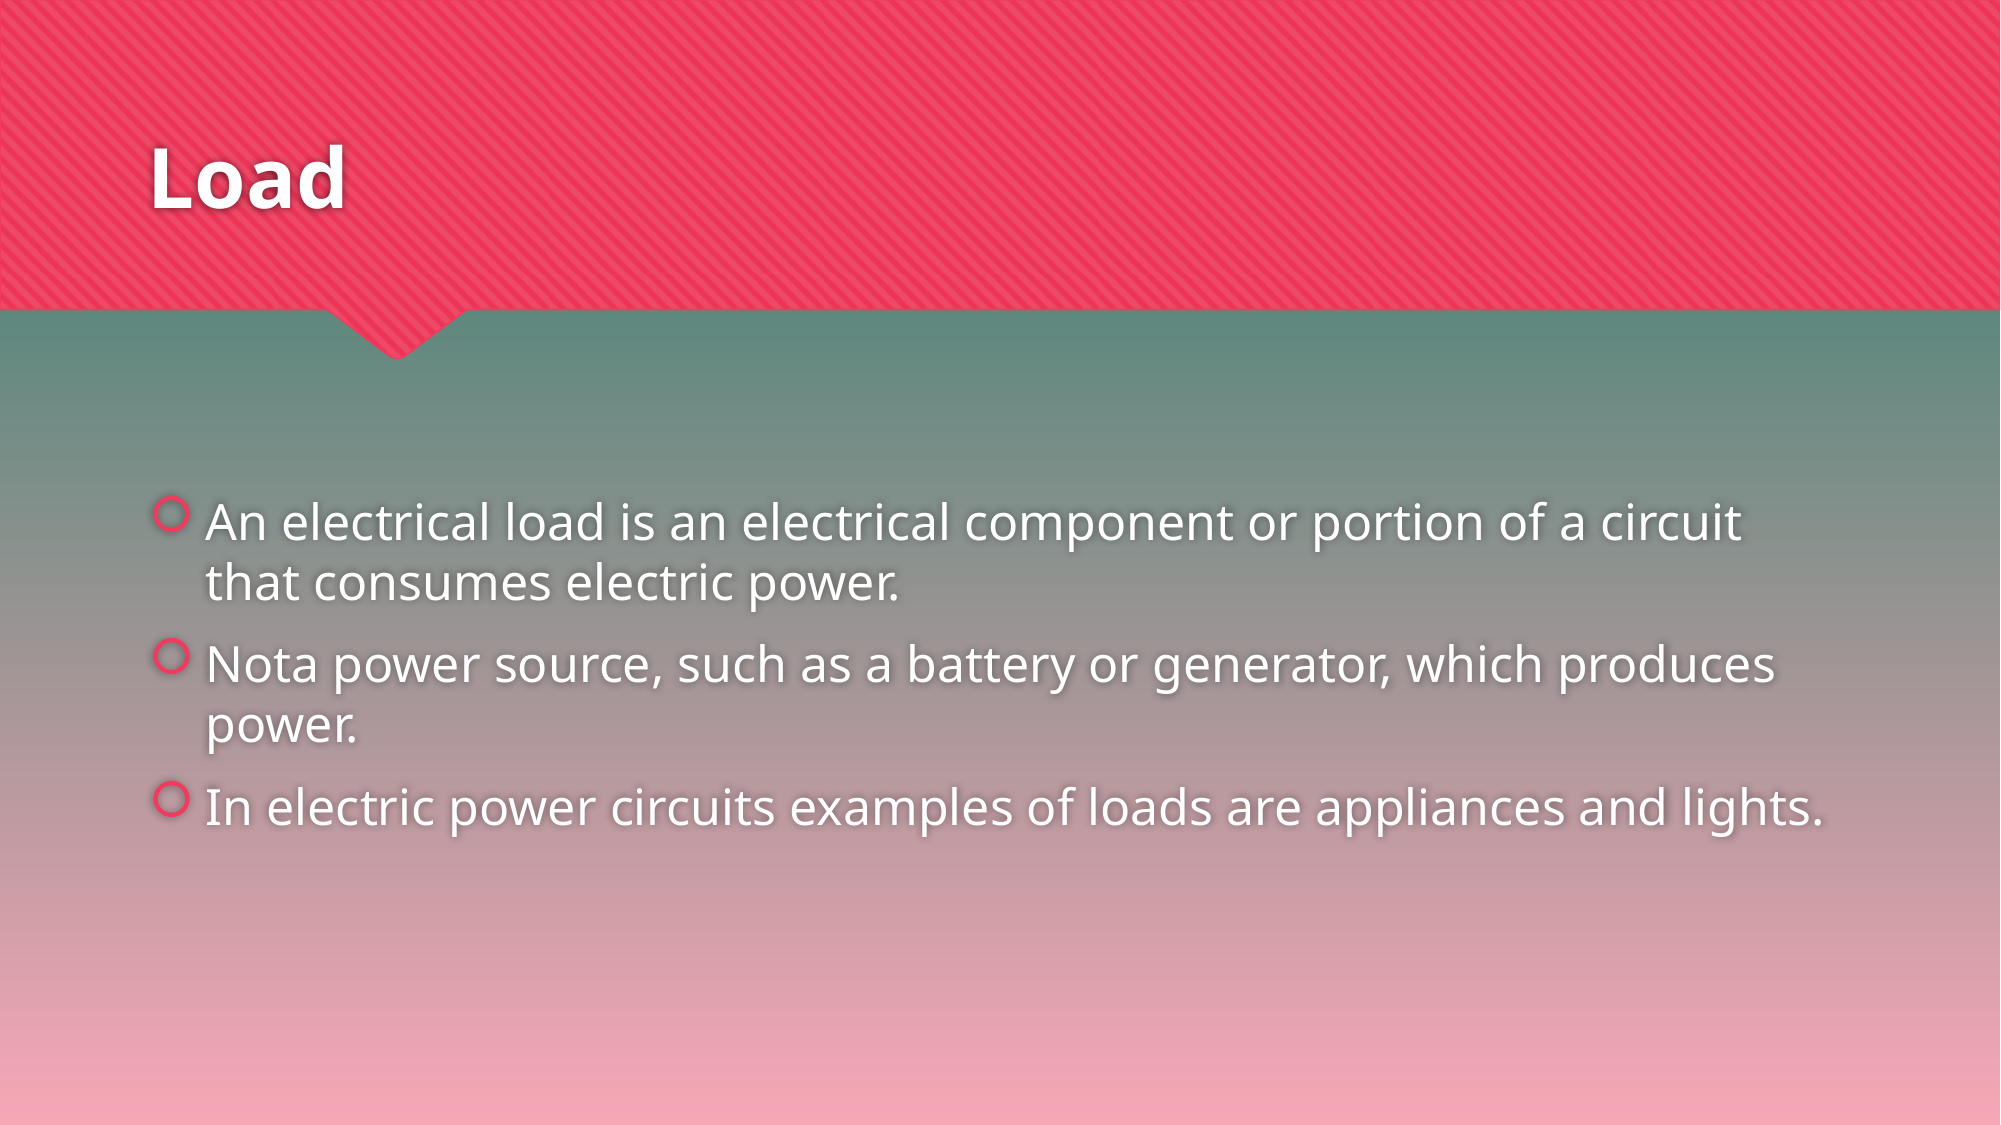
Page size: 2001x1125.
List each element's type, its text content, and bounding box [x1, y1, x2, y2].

title Load [132, 73, 1868, 233]
list An electrical load is an electrical component or portion of a circuit that consumes electric power. Nota power source, such as a battery or generator, which produces power. In electric power circuits examples of loads are appliances and lights. [134, 364, 1866, 962]
